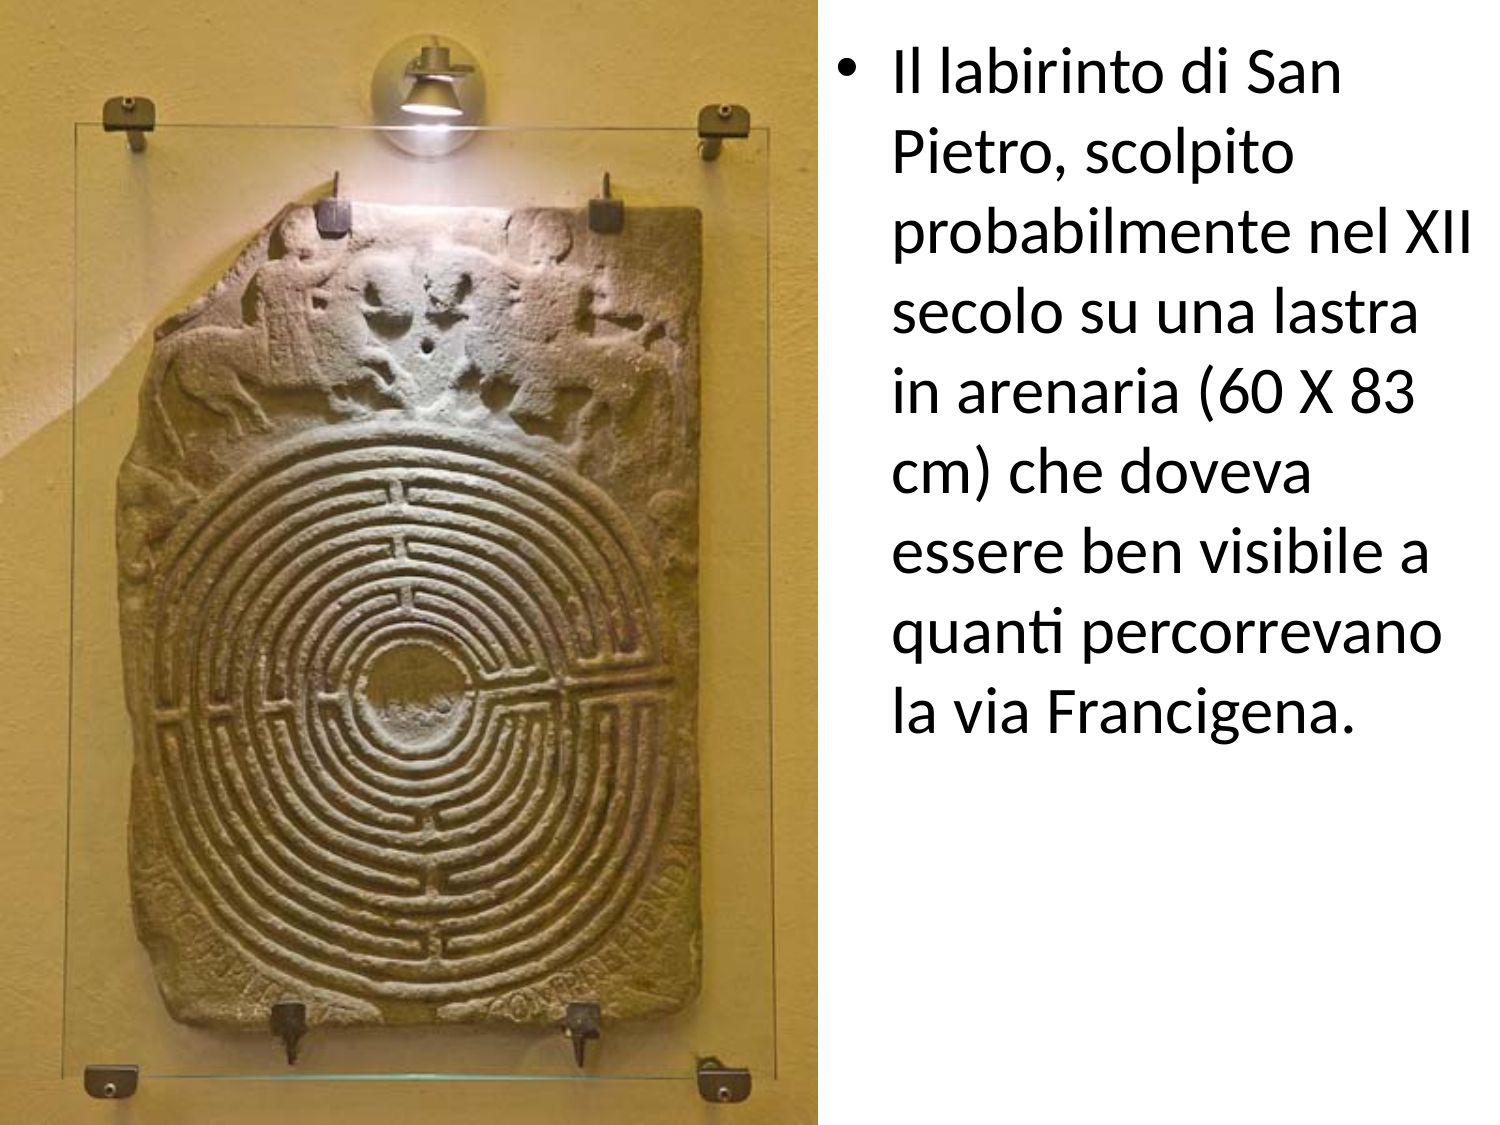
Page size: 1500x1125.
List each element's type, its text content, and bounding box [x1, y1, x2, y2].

picture [0, 0, 818, 1125]
list Il labirinto di San Pietro, scolpito probabilmente nel XII secolo su una lastra in arenaria (60 X 83 cm) che doveva essere ben visibile a quanti percorrevano la via Francigena. [821, 19, 1500, 1125]
